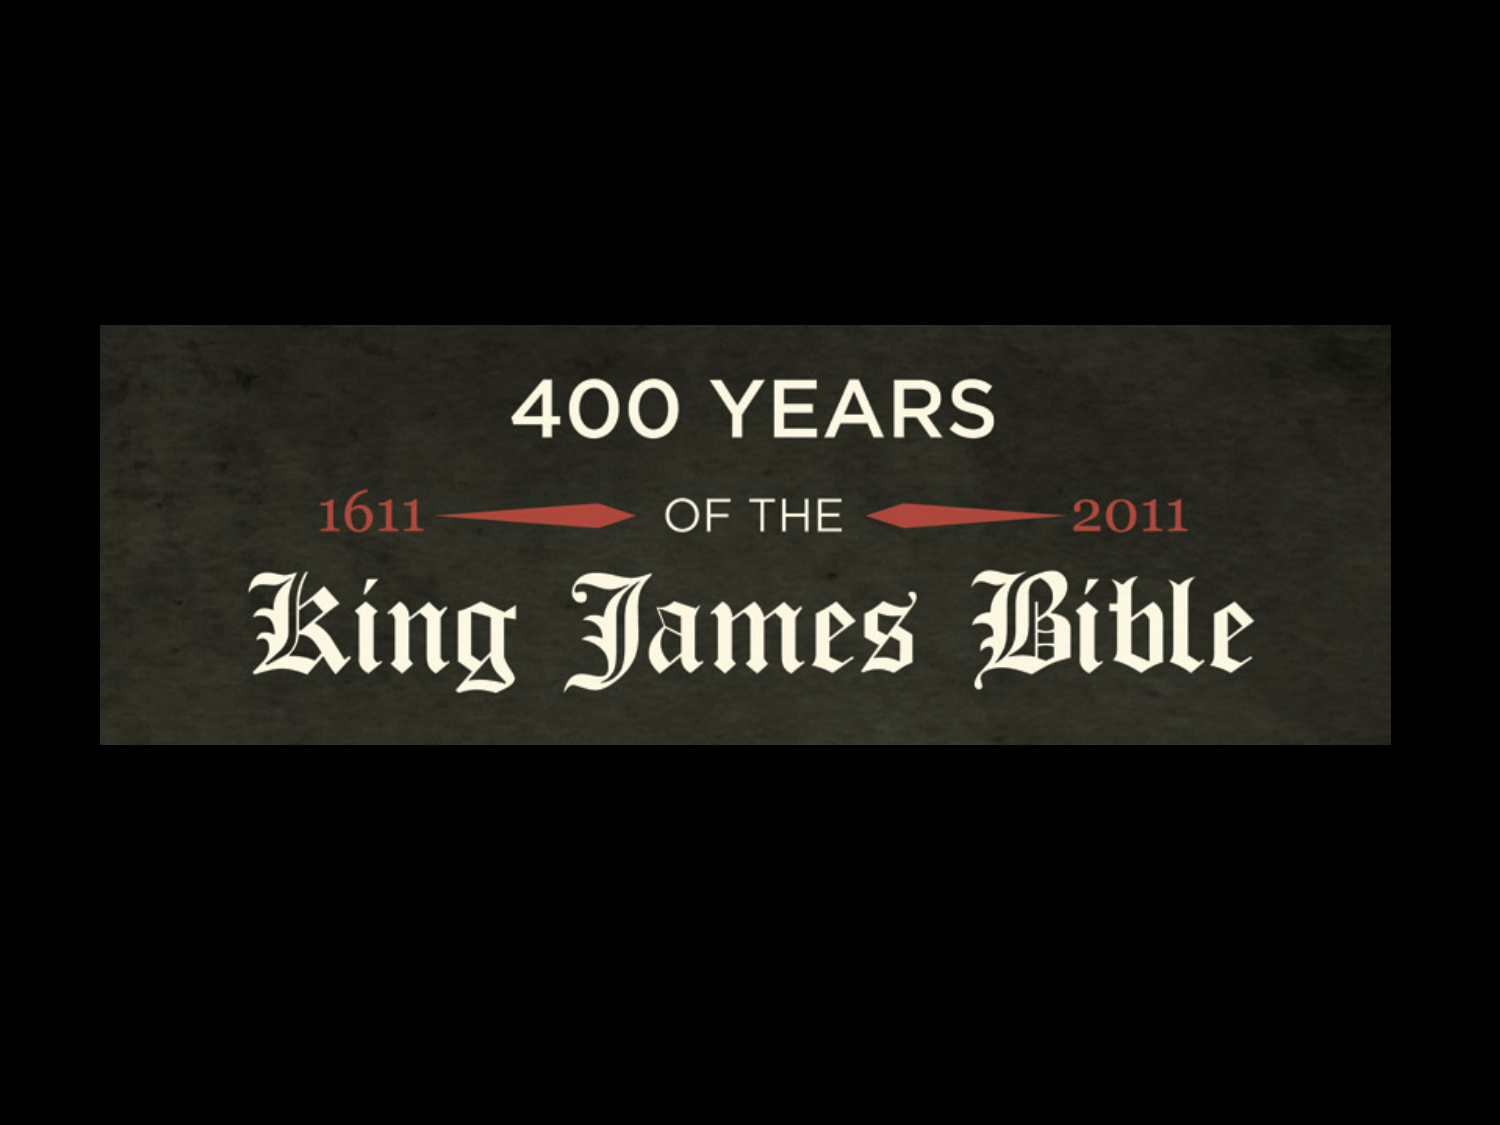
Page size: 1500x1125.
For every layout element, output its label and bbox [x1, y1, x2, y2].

picture [99, 324, 1391, 746]
